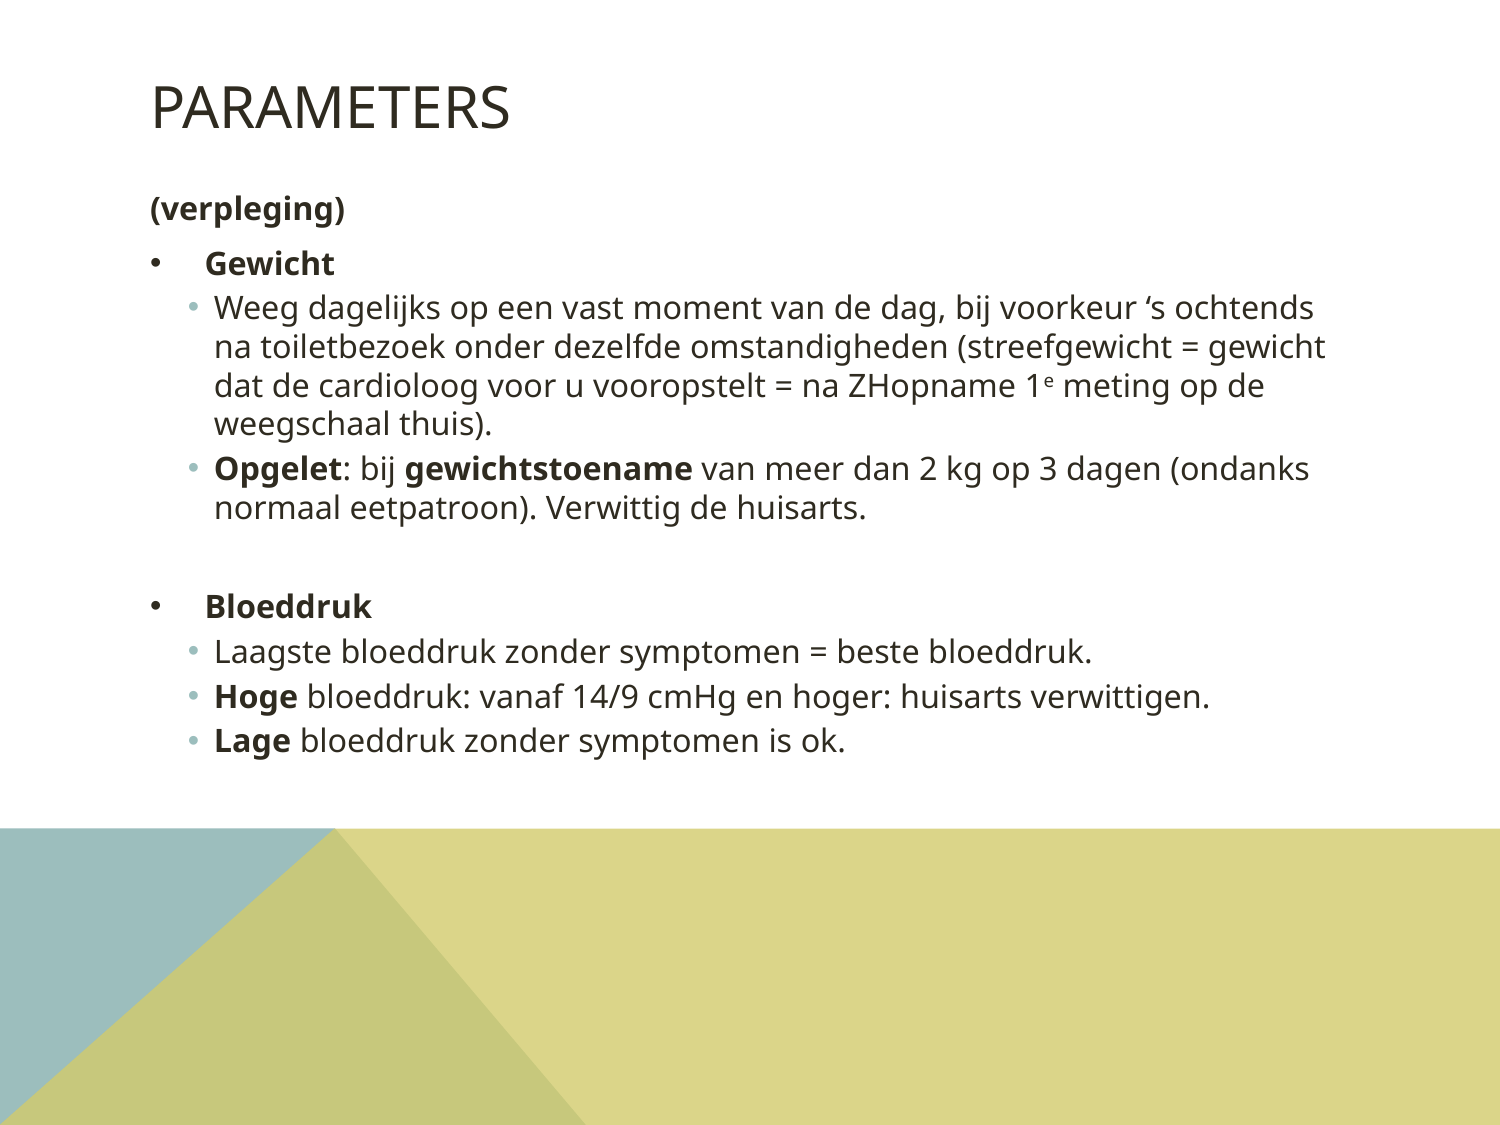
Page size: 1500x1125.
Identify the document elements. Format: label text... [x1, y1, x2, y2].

title Parameters [135, 60, 1369, 150]
list (verpleging) Gewicht Weeg dagelijks op een vast moment van de dag, bij voorkeur ‘s ochtends na toiletbezoek onder dezelfde omstandigheden (streefgewicht = gewicht dat de cardioloog voor u vooropstelt = na ZHopname 1e meting op de weegschaal thuis). Opgelet: bij gewichtstoename van meer dan 2 kg op 3 dagen (ondanks normaal eetpatroon). Verwittig de huisarts. Bloeddruk Laagste bloeddruk zonder symptomen = beste bloeddruk. Hoge bloeddruk: vanaf 14/9 cmHg en hoger: huisarts verwittigen. Lage bloeddruk zonder symptomen is ok. [135, 180, 1369, 768]
